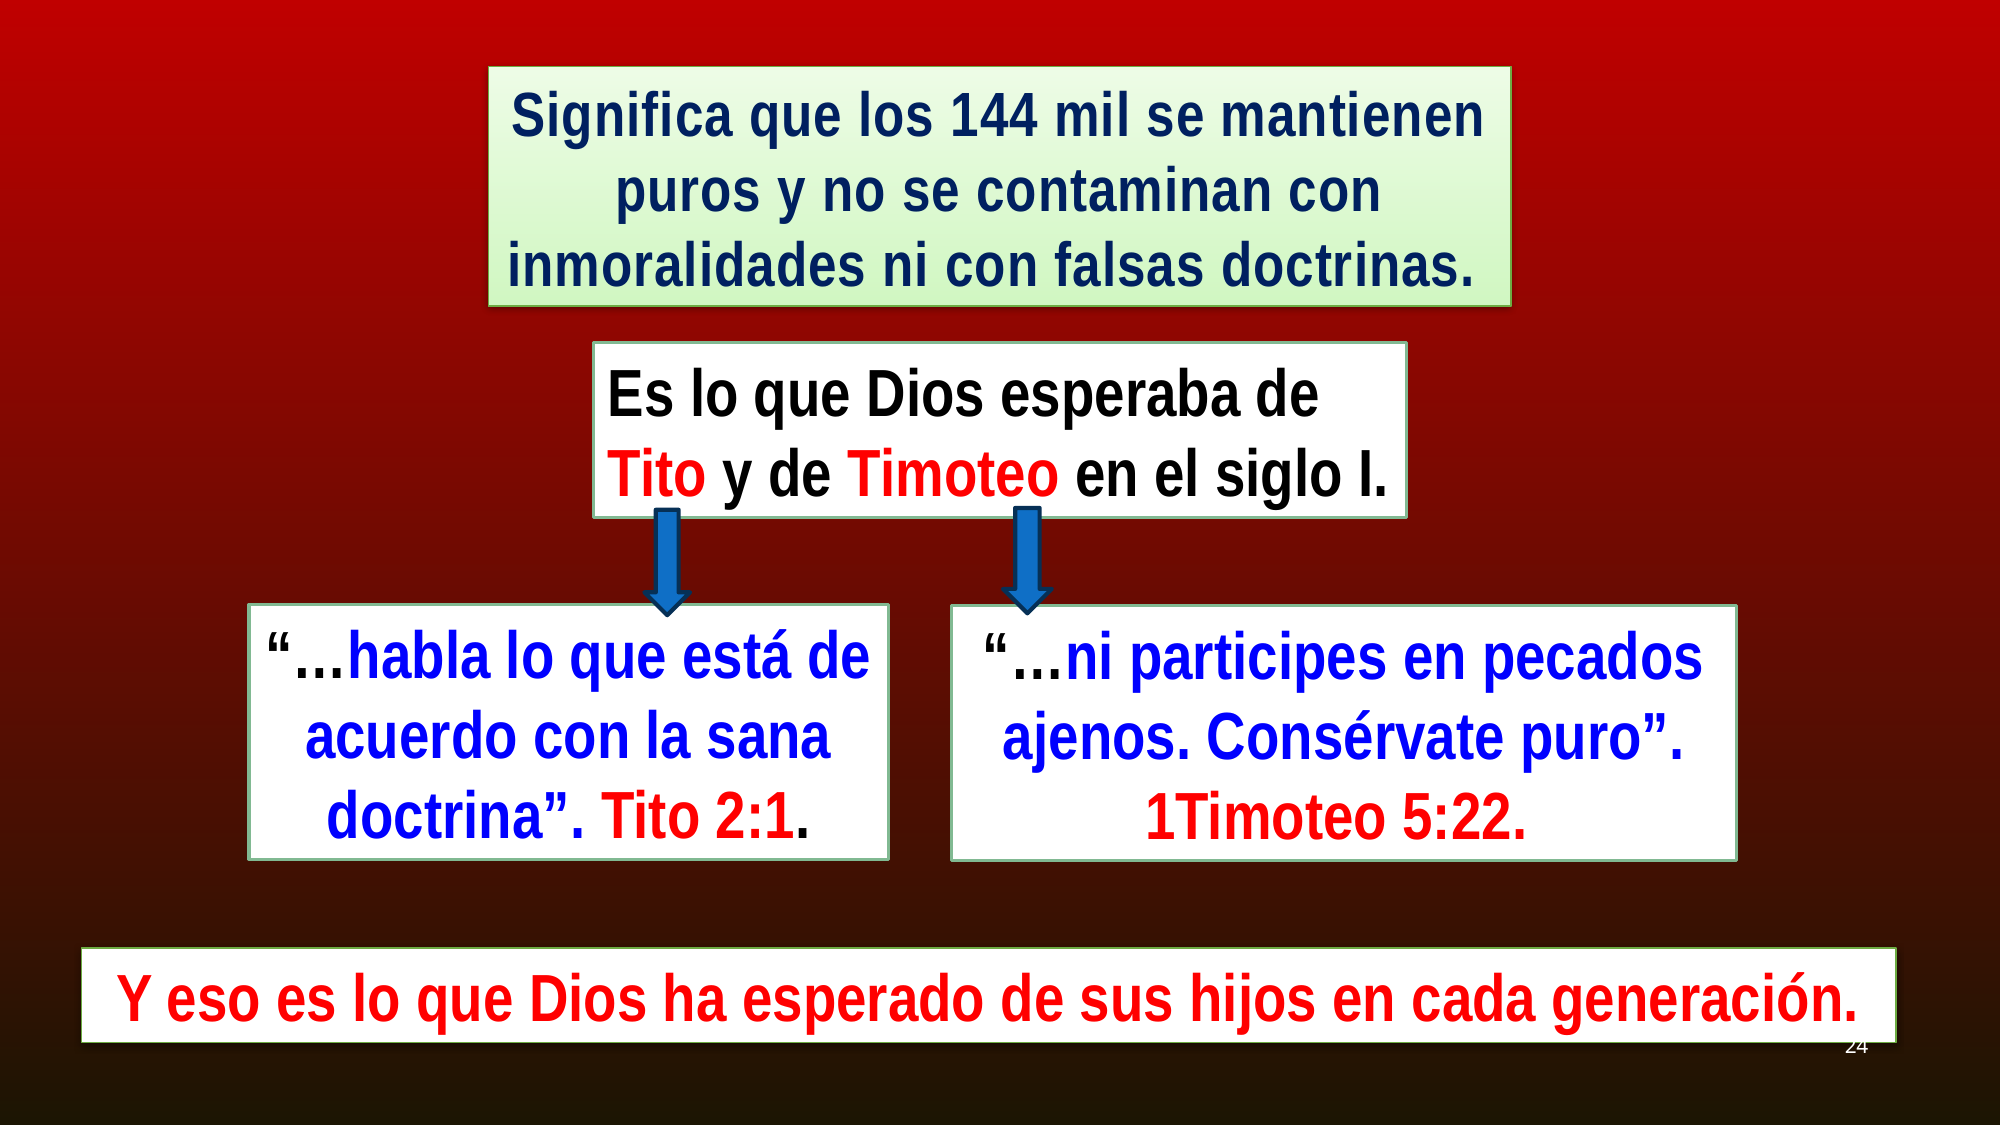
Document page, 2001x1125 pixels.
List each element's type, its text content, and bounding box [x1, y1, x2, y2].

text_box Y eso es lo que Dios ha esperado de sus hijos en cada generación. [81, 947, 1897, 1043]
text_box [248, 509, 889, 863]
text_box Es lo que Dios esperaba de Tito y de Timoteo en el siglo I. [593, 342, 1407, 518]
slide_number 24 [1466, 1025, 1884, 1100]
text_box Significa que los 144 mil se mantienen puros y no se contaminan con inmoralidades ni con falsas doctrinas. [488, 66, 1512, 307]
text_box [951, 507, 1737, 864]
